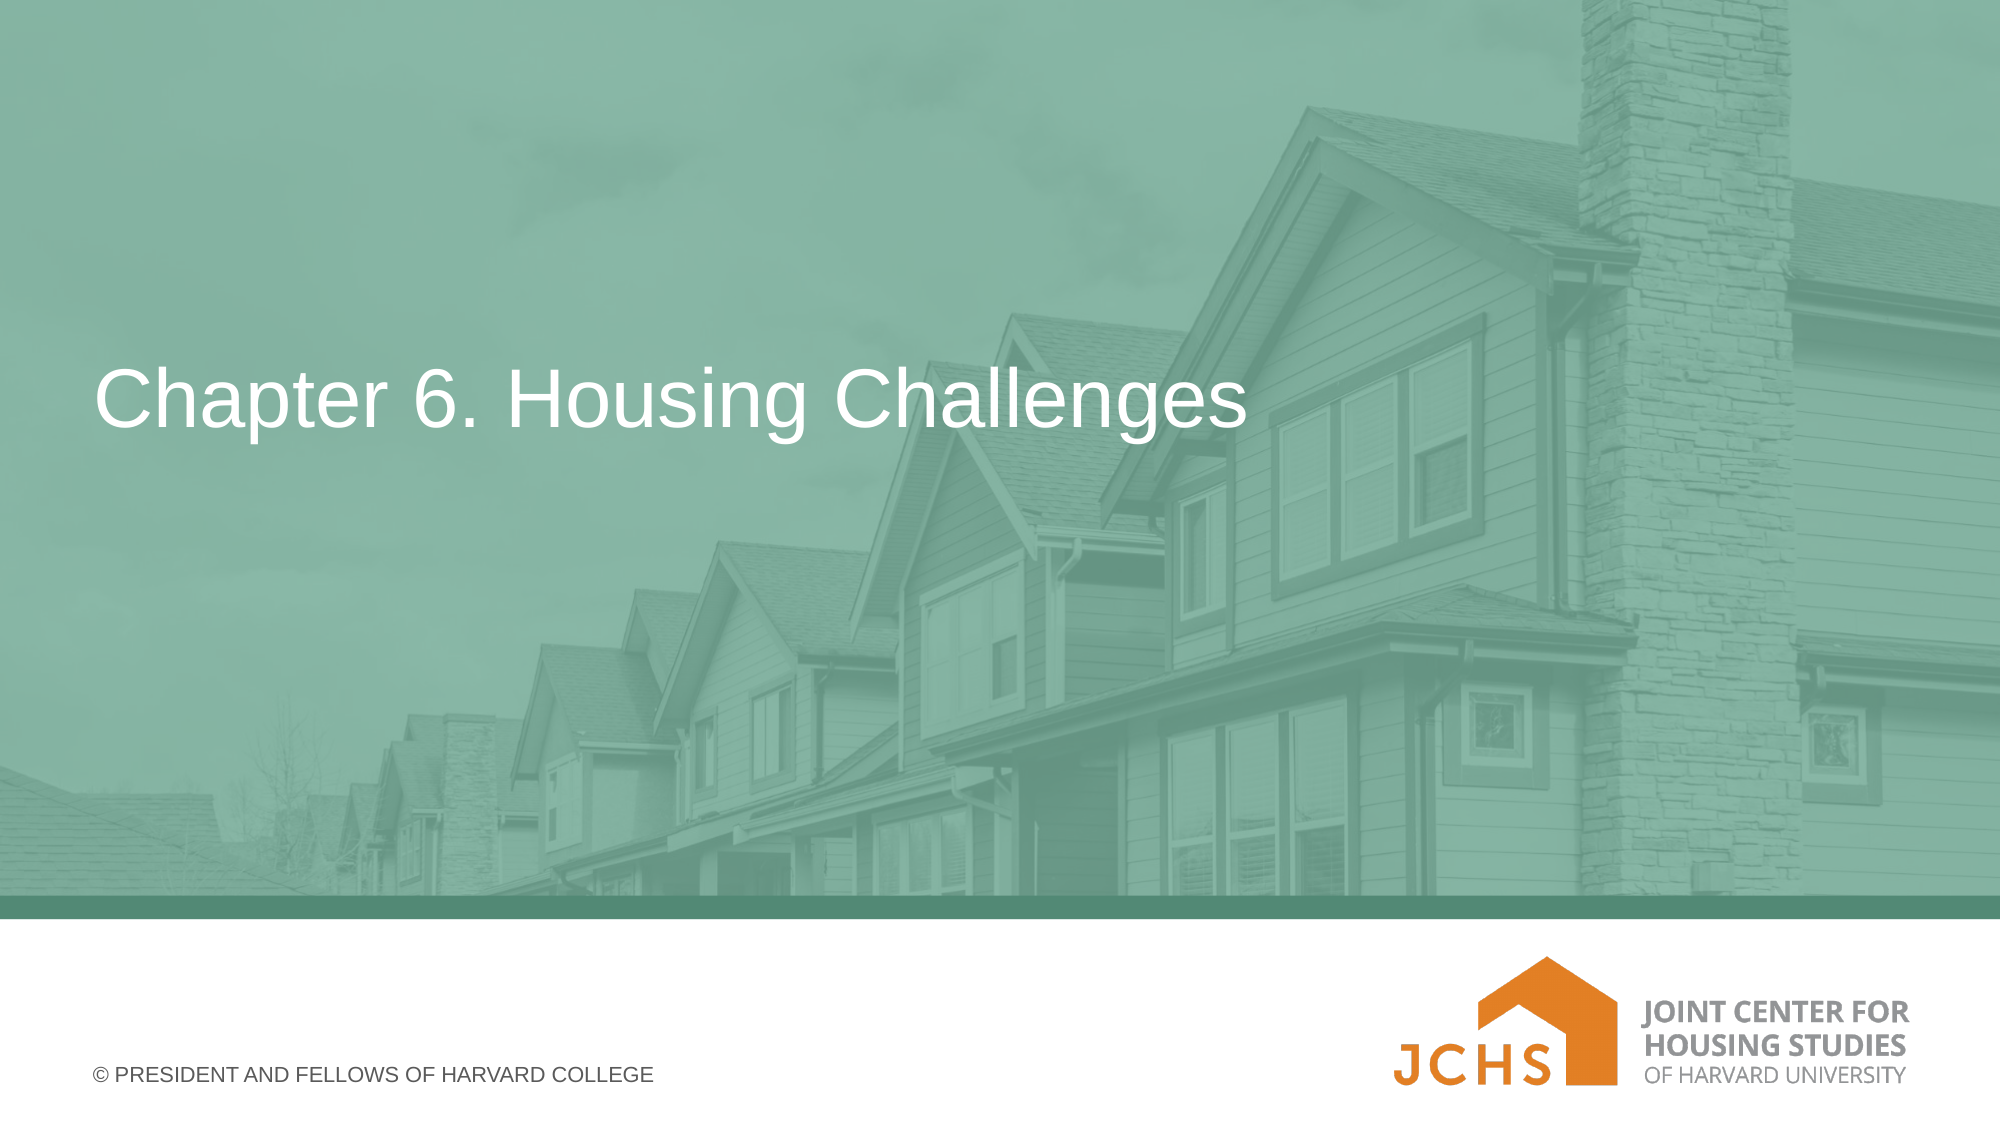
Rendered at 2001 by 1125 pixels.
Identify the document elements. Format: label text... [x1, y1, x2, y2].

picture [1365, 934, 1955, 1108]
title Chapter 6. Housing Challenges [78, 190, 1579, 454]
